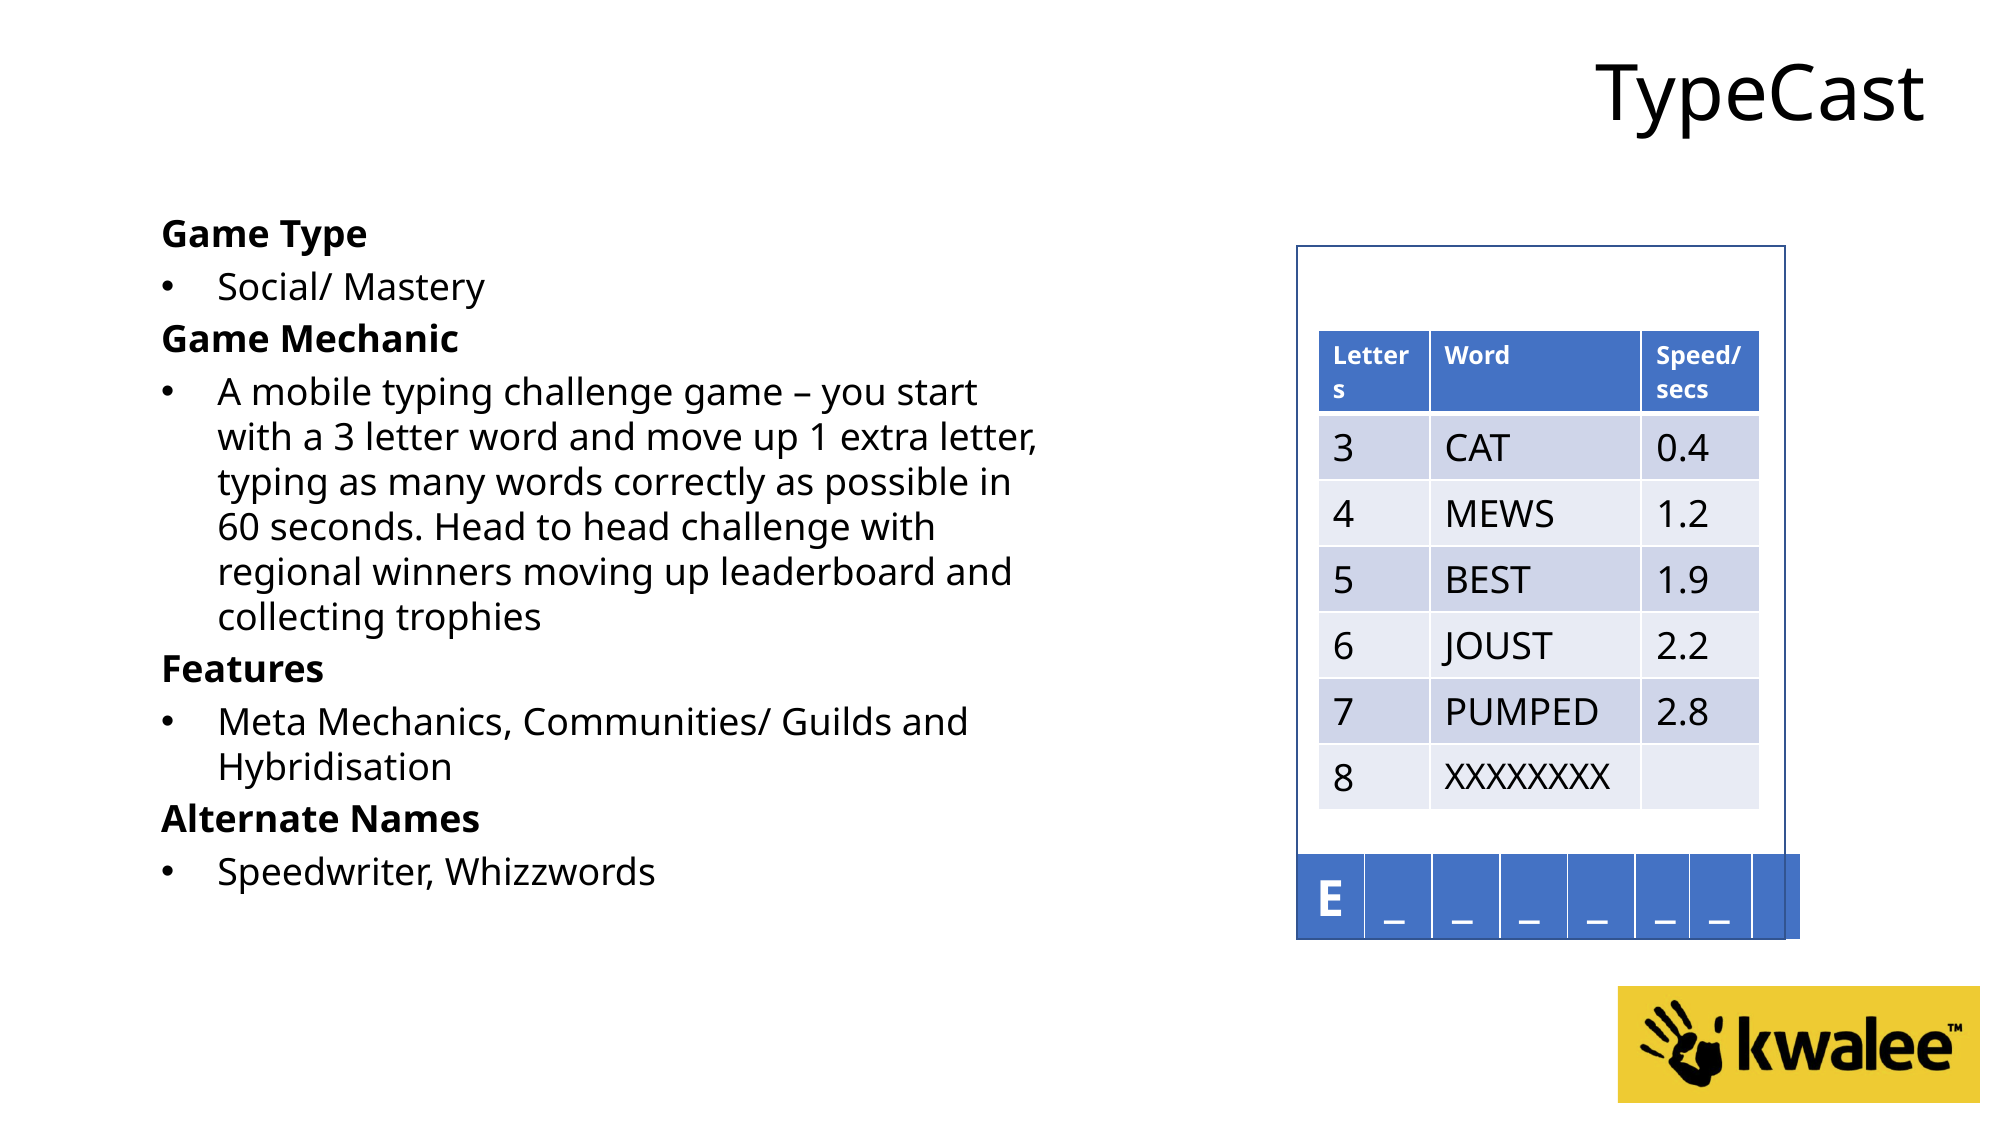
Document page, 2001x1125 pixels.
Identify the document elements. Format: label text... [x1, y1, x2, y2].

table_cell 1.9 [1642, 547, 1759, 611]
text_box [1296, 245, 1786, 940]
table_cell 4 [1319, 481, 1429, 545]
table_cell XXXXXXXX [1431, 745, 1640, 809]
table_cell 2.8 [1642, 679, 1759, 743]
table_header [1786, 854, 1800, 939]
text_box Game Type Social/ Mastery Game Mechanic A mobile typing challenge game – you start with a 3 letter word and move up 1 extra letter, typing as many words correctly as possible in 60 seconds. Head to head challenge with regional winners moving up leaderboard and collecting trophies Features Meta Mechanics, Communities/ Guilds and Hybridisation Alternate Names Speedwriter, Whizzwords [141, 152, 1079, 957]
table_cell [1642, 745, 1759, 809]
table_cell JOUST [1431, 613, 1640, 677]
picture [1617, 986, 1980, 1103]
title TypeCast [141, 26, 1942, 165]
table_cell 3 [1319, 416, 1429, 479]
table_header Word [1431, 331, 1640, 411]
table_cell 6 [1319, 613, 1429, 677]
table_cell BEST [1431, 547, 1640, 611]
table_cell 2.2 [1642, 613, 1759, 677]
table_cell MEWS [1431, 481, 1640, 545]
table_cell 5 [1319, 547, 1429, 611]
table_header Speed/ secs [1642, 331, 1759, 411]
table_cell 0.4 [1642, 416, 1759, 479]
table_cell 7 [1319, 679, 1429, 743]
table_cell 1.2 [1642, 481, 1759, 545]
table_cell CAT [1431, 416, 1640, 479]
table_header Letters [1319, 331, 1429, 411]
table_cell 8 [1319, 745, 1429, 809]
table_cell PUMPED [1431, 679, 1640, 743]
